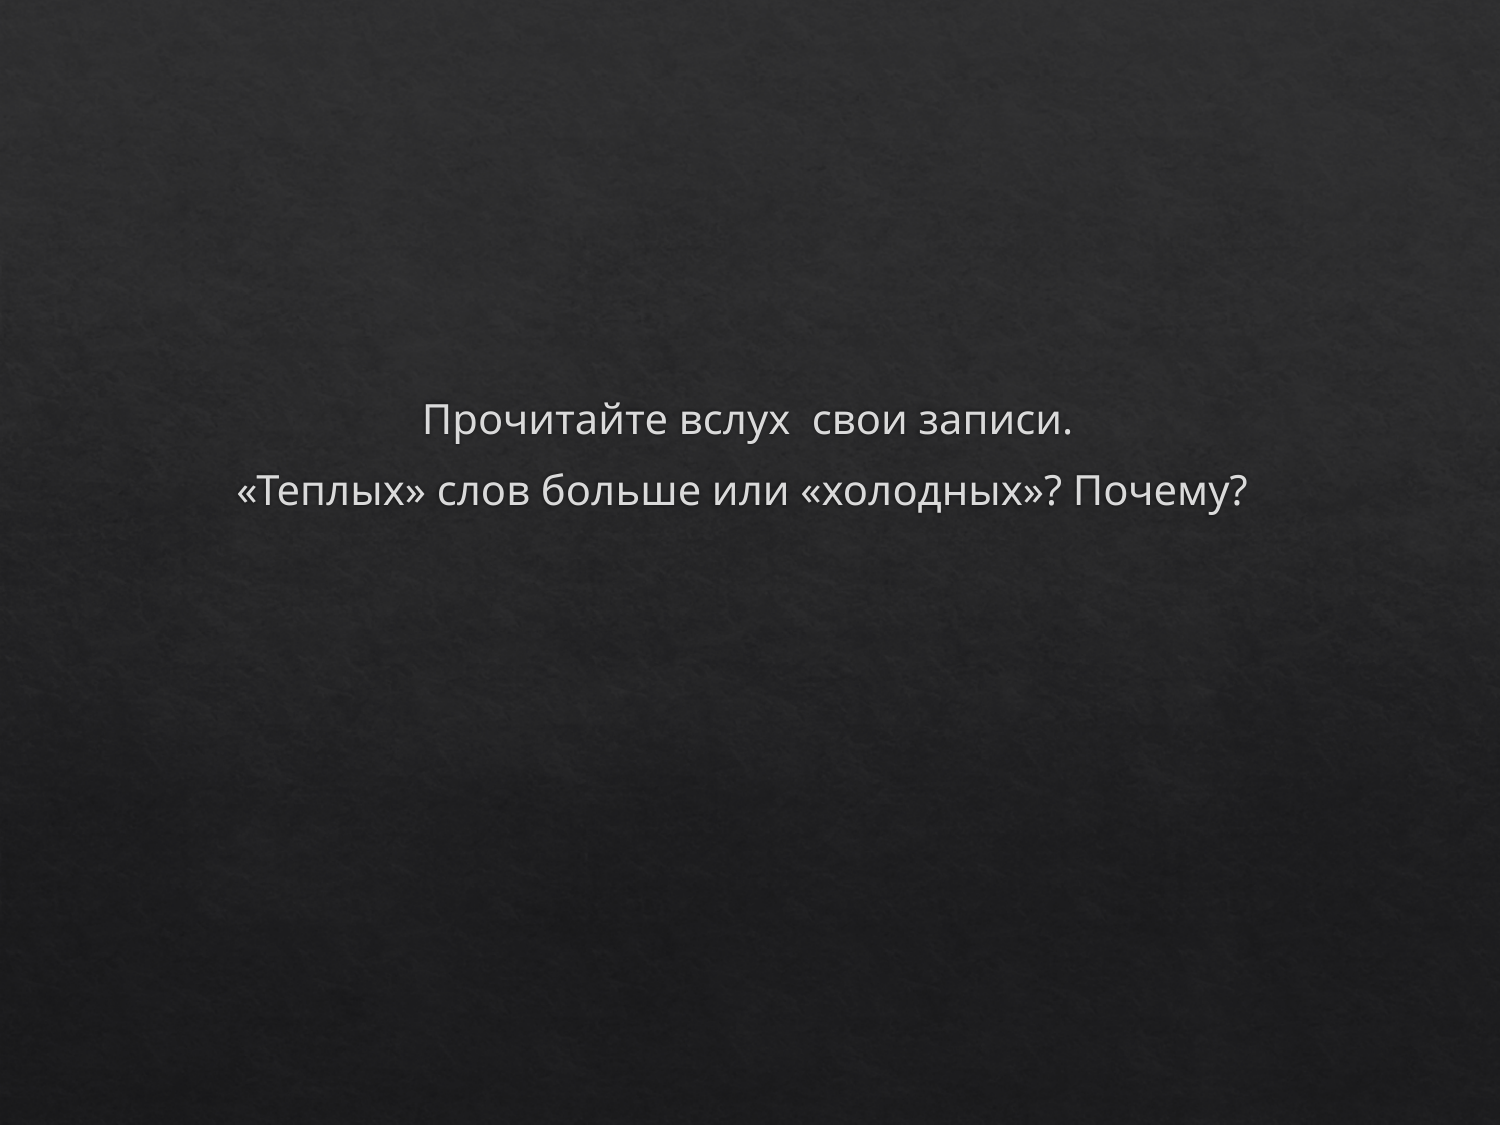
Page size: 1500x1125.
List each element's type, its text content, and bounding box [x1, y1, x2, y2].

list Прочитайте вслух свои записи. «Теплых» слов больше или «холодных»? Почему? [75, 385, 1425, 1035]
